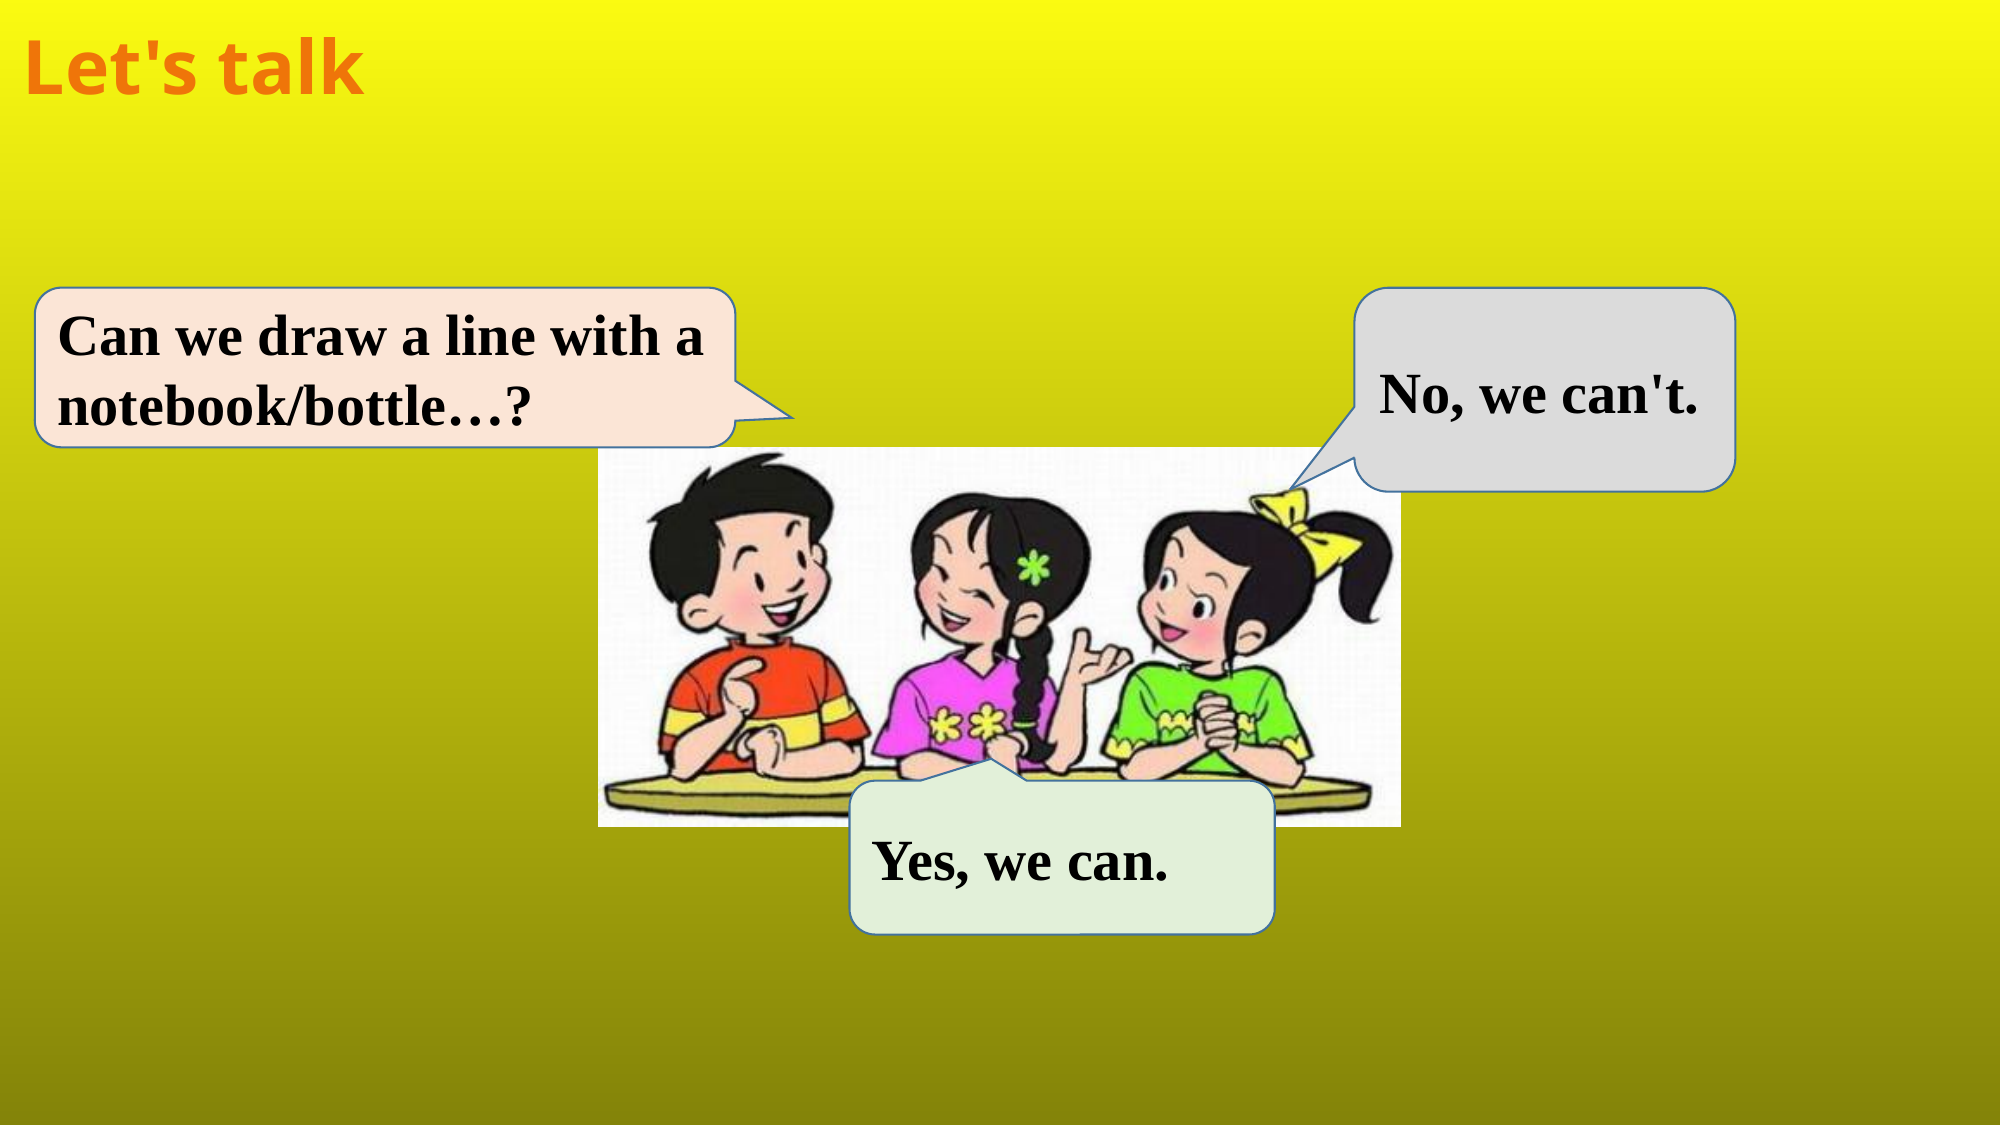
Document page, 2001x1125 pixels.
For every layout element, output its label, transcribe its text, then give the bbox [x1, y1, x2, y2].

picture [598, 447, 1401, 827]
text_box Yes, we can. [848, 827, 1276, 936]
text_box Can we draw a line with a notebook/bottle…? [33, 286, 795, 449]
text_box No, we can't. [1321, 286, 1737, 493]
text_box Let's talk [8, 11, 396, 117]
